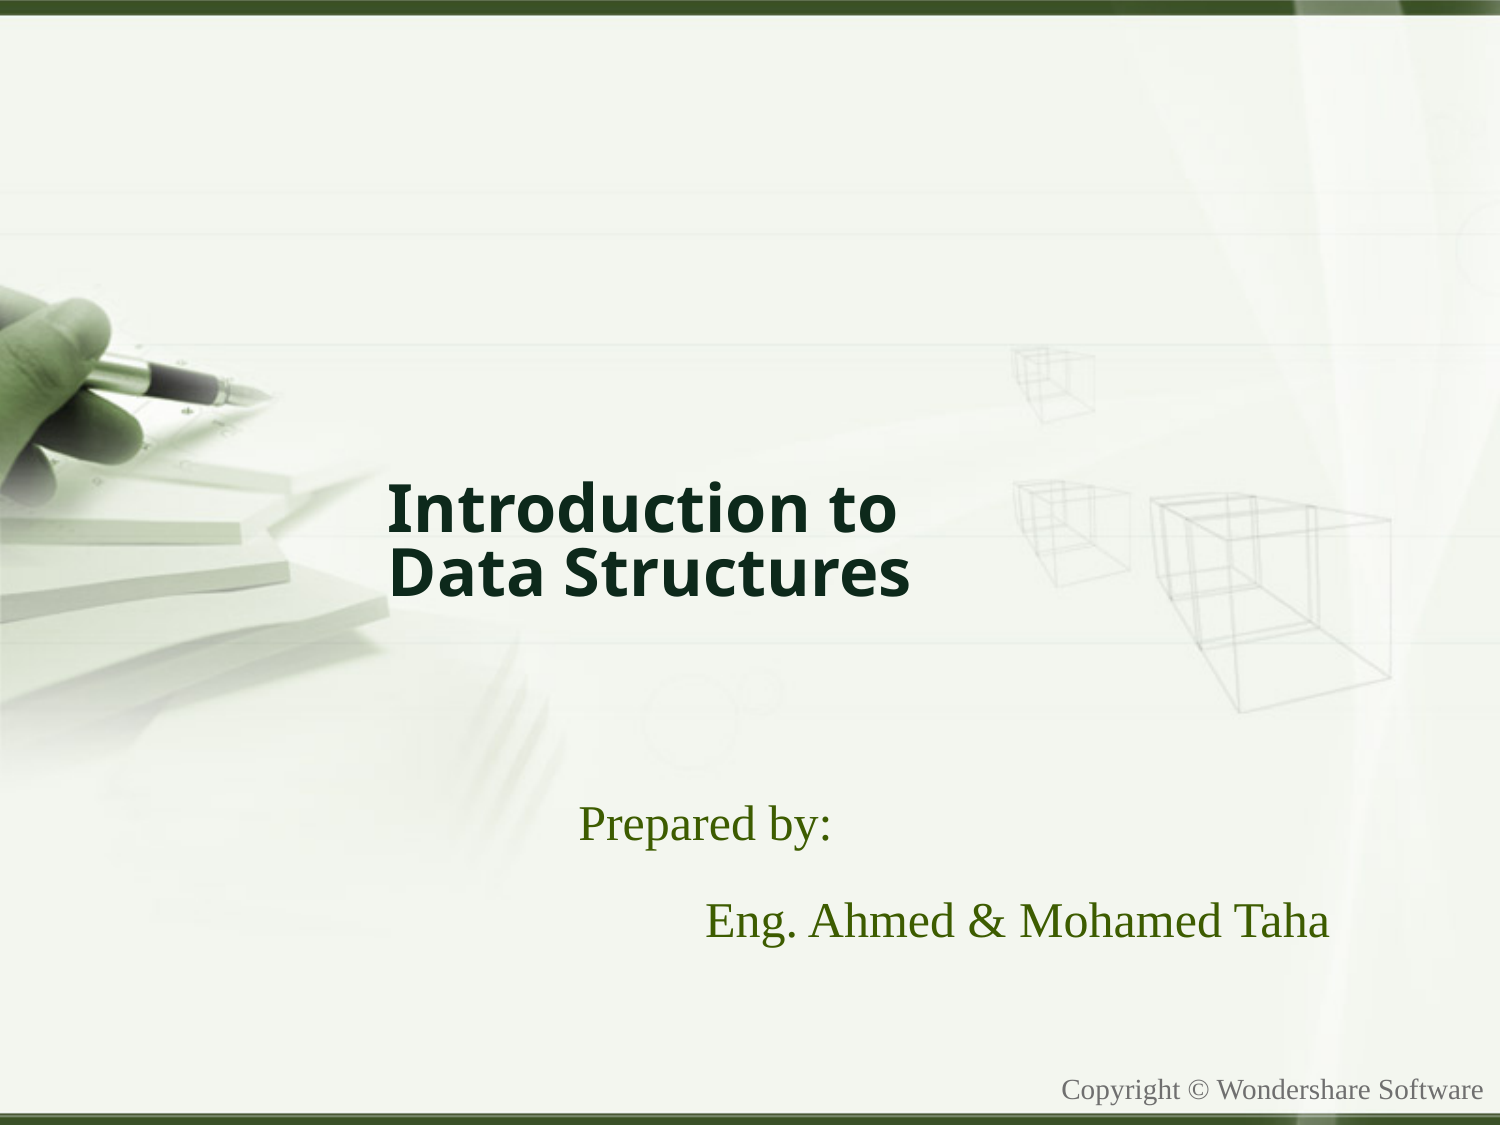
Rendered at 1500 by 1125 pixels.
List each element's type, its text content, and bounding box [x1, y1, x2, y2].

text_box Prepared by: [563, 782, 848, 858]
title Introduction to Data Structures [372, 443, 1012, 648]
text_box Eng. Ahmed & Mohamed Taha [690, 880, 1345, 956]
picture [0, 0, 1500, 1125]
